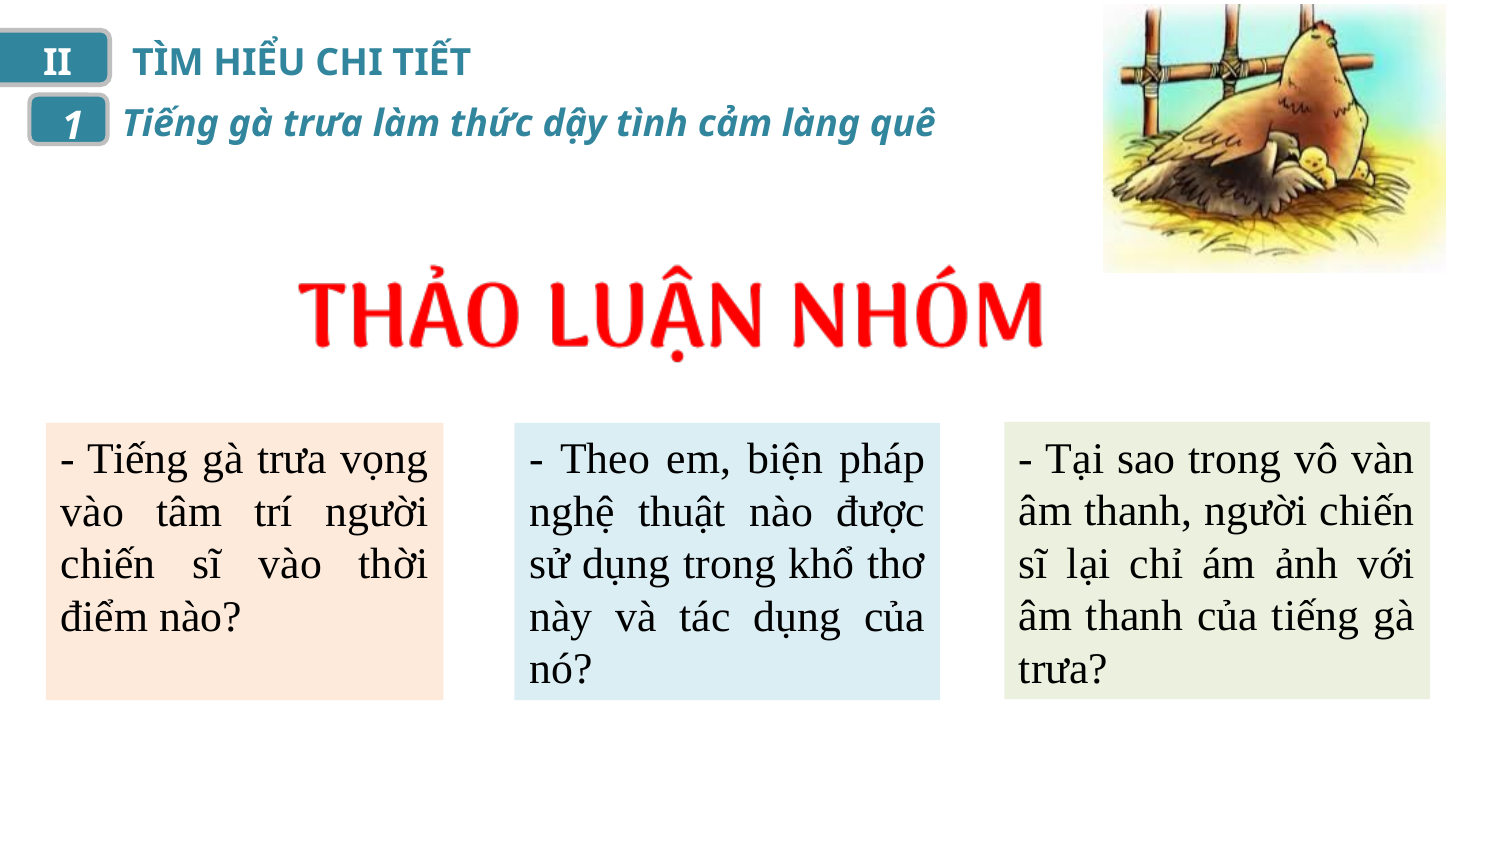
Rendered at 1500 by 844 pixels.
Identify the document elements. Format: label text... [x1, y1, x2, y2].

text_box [0, 29, 1098, 91]
picture [195, 3, 1446, 438]
text_box - Theo em, biện pháp nghệ thuật nào được sử dụng trong khổ thơ này và tác dụng của nó? [514, 446, 941, 701]
text_box - Tiếng gà trưa vọng vào tâm trí người chiến sĩ vào thời điểm nào? [45, 422, 444, 701]
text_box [29, 90, 1093, 157]
text_box - Tại sao trong vô vàn âm thanh, người chiến sĩ lại chỉ ám ảnh với âm thanh của tiếng gà trưa? [1004, 421, 1431, 700]
